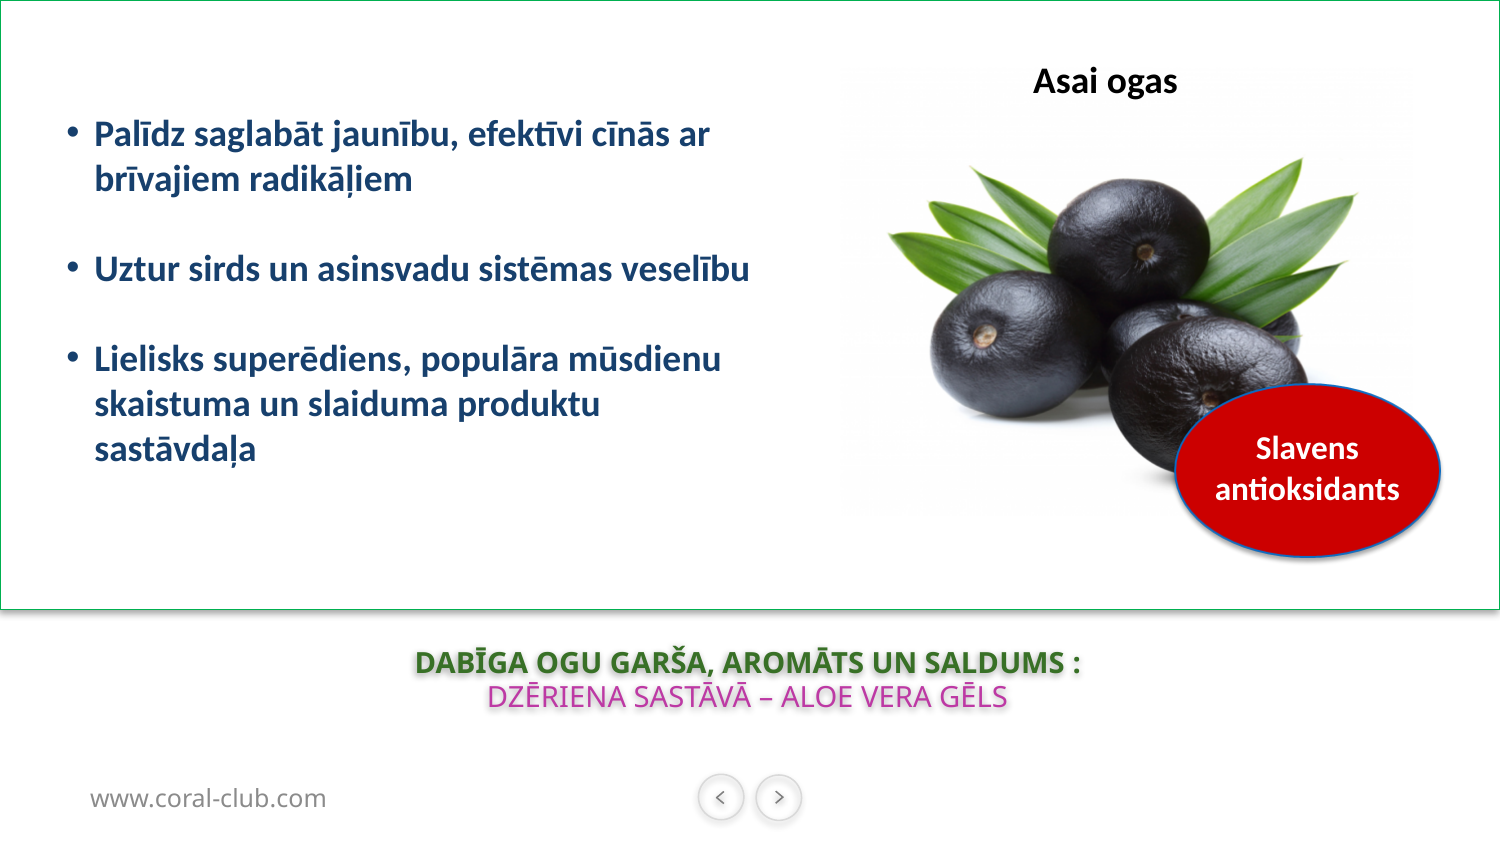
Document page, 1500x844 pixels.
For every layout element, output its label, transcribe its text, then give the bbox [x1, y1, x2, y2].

text_box [0, 0, 1500, 610]
text_box DABĪGA OGU GARŠA, AROMĀTS UN SALDUMS : DZĒRIENA SASTĀVĀ – ALOE VERA GĒLS [70, 635, 1426, 757]
text_box Palīdz saglabāt jaunību, efektīvi cīnās ar brīvajiem radikāļiem Uztur sirds un asinsvadu sistēmas veselību Lielisks superēdiens, populāra mūsdienu skaistuma un slaiduma produktu sastāvdaļa [51, 101, 780, 564]
picture [840, 25, 1448, 569]
